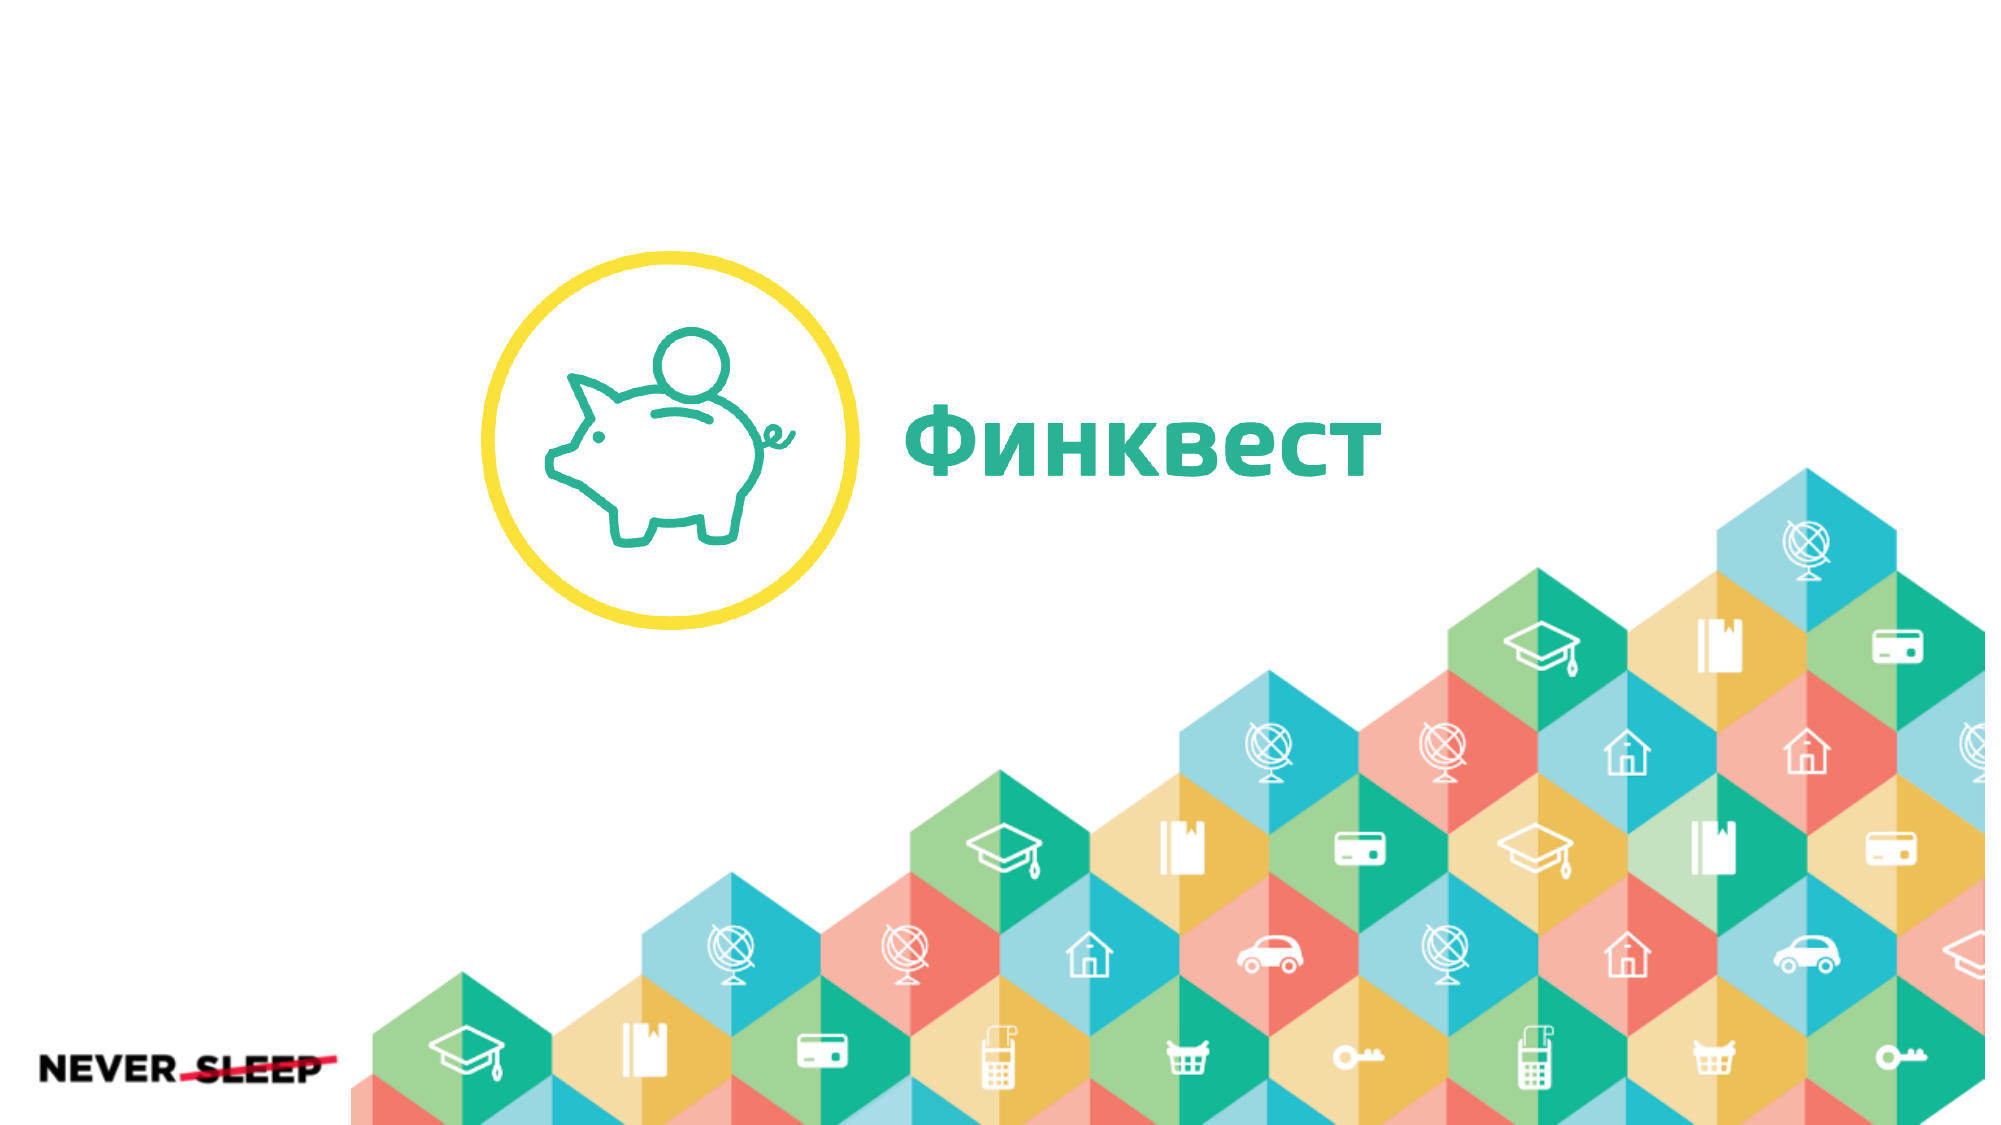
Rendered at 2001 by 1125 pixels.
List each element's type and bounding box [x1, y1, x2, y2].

picture [12, 199, 1985, 1125]
